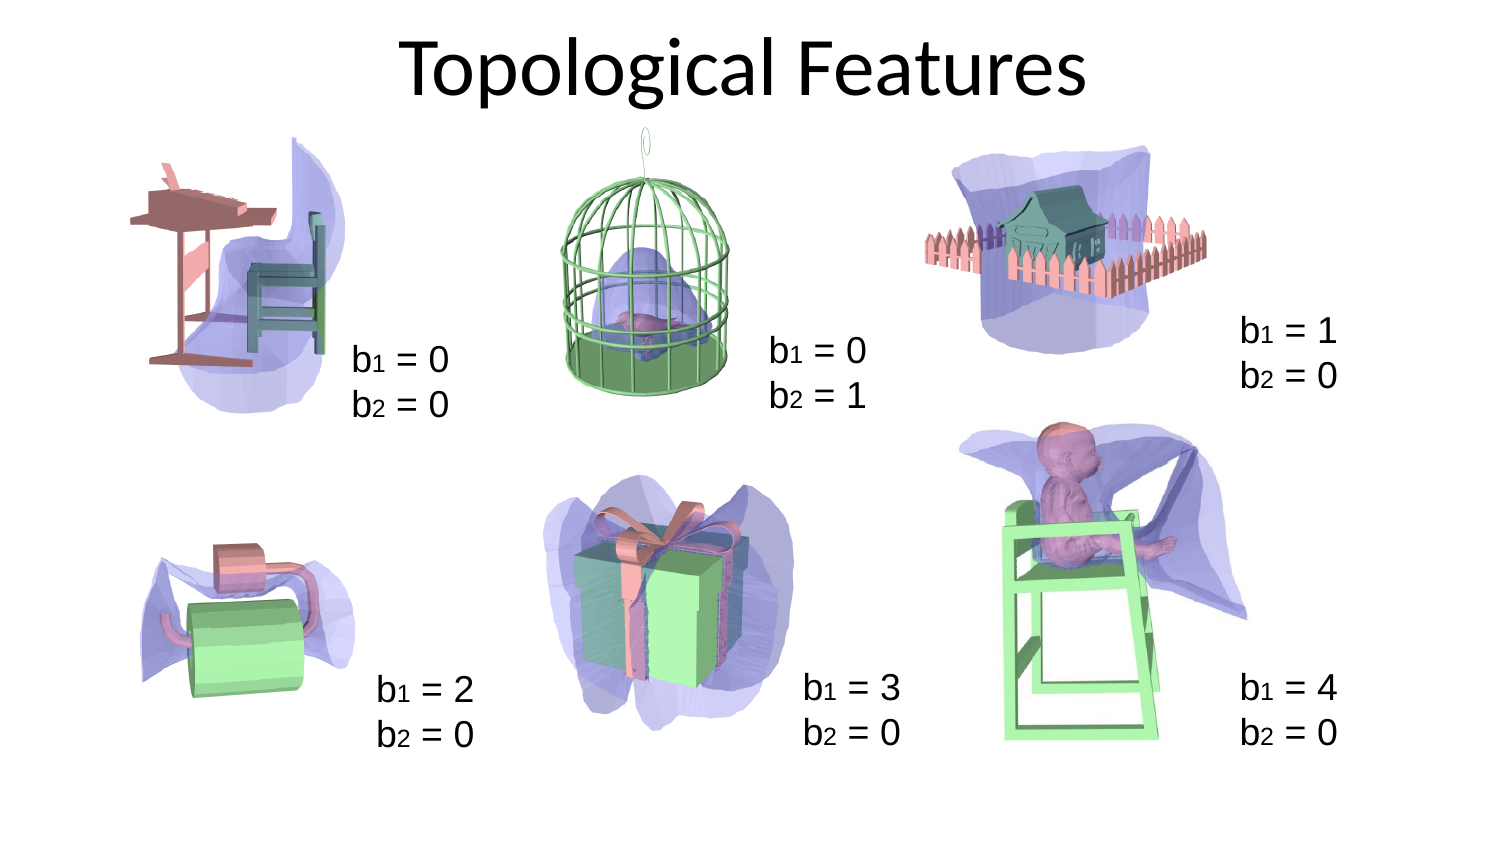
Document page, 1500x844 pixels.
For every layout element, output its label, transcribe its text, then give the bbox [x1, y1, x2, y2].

text_box Topological Features [77, 4, 1428, 145]
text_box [88, 90, 1357, 765]
